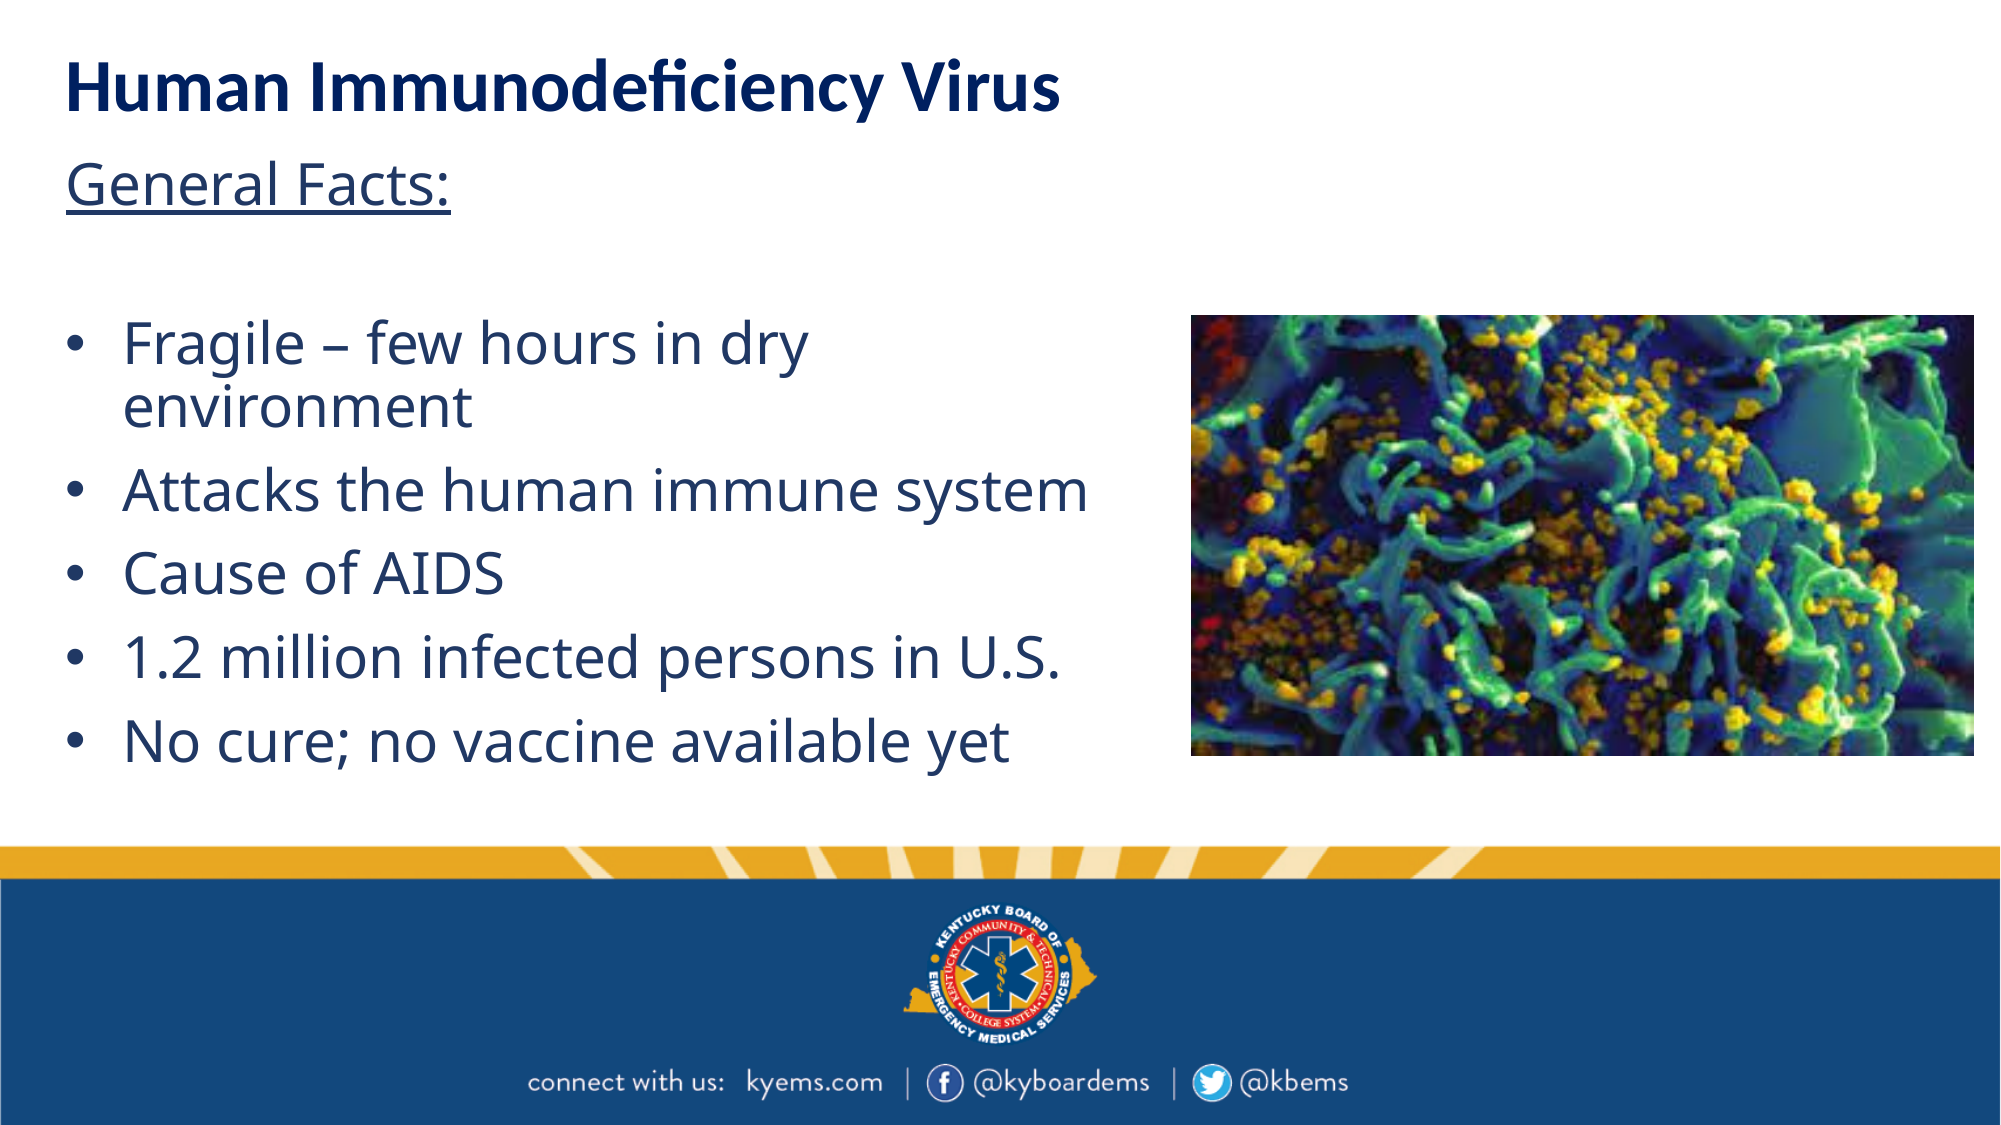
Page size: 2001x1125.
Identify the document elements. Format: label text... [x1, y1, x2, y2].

list General Facts: Fragile – few hours in dry environment Attacks the human immune system Cause of AIDS 1.2 million infected persons in U.S. No cure; no vaccine available yet [50, 148, 1128, 828]
title Human Immunodeficiency Virus [50, 30, 1905, 136]
picture [0, 0, 2001, 1125]
